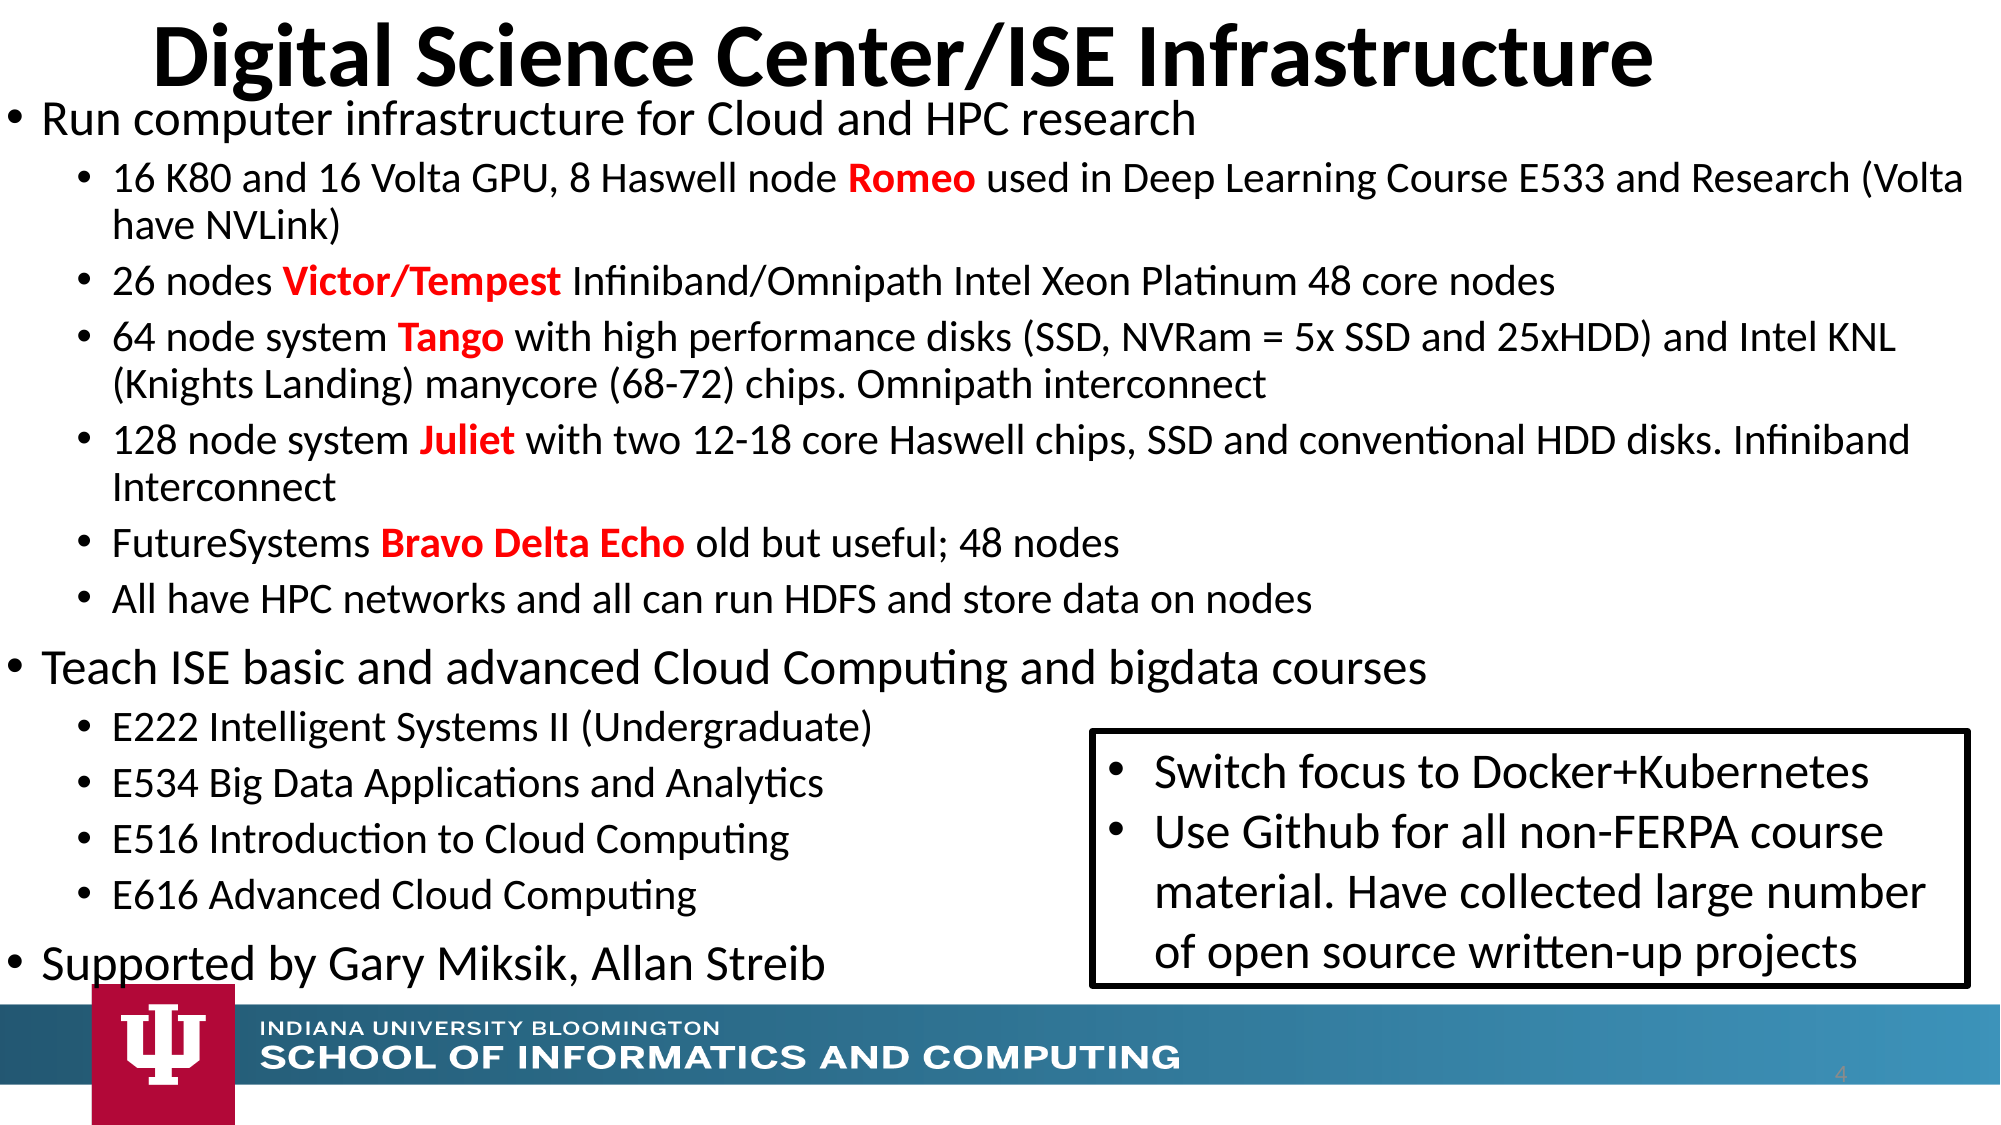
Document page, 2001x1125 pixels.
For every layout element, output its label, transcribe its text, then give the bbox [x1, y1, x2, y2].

picture [0, 984, 2000, 1125]
text_box Switch focus to Docker+Kubernetes Use Github for all non-FERPA course material. Have collected large number of open source written-up projects [1092, 730, 1968, 986]
title Digital Science Center/ISE Infrastructure [137, 0, 1863, 84]
slide_number 4 [1412, 1042, 1863, 1103]
list Run computer infrastructure for Cloud and HPC research 16 K80 and 16 Volta GPU, 8 Haswell node Romeo used in Deep Learning Course E533 and Research (Volta have NVLink) 26 nodes Victor/Tempest Infiniband/Omnipath Intel Xeon Platinum 48 core nodes 64 node system Tango with high performance disks (SSD, NVRam = 5x SSD and 25xHDD) and Intel KNL (Knights Landing) manycore (68-72) chips. Omnipath interconnect 128 node system Juliet with two 12-18 core Haswell chips, SSD and conventional HDD disks. Infiniband Interconnect FutureSystems Bravo Delta Echo old but useful; 48 nodes All have HPC networks and all can run HDFS and store data on nodes Teach ISE basic and advanced Cloud Computing and bigdata courses E222 Intelligent Systems II (Undergraduate) E534 Big Data Applications and Analytics E516 Introduction to Cloud Computing E616 Advanced Cloud Computing Supported by Gary Miksik, Allan Streib [0, 84, 1992, 1002]
